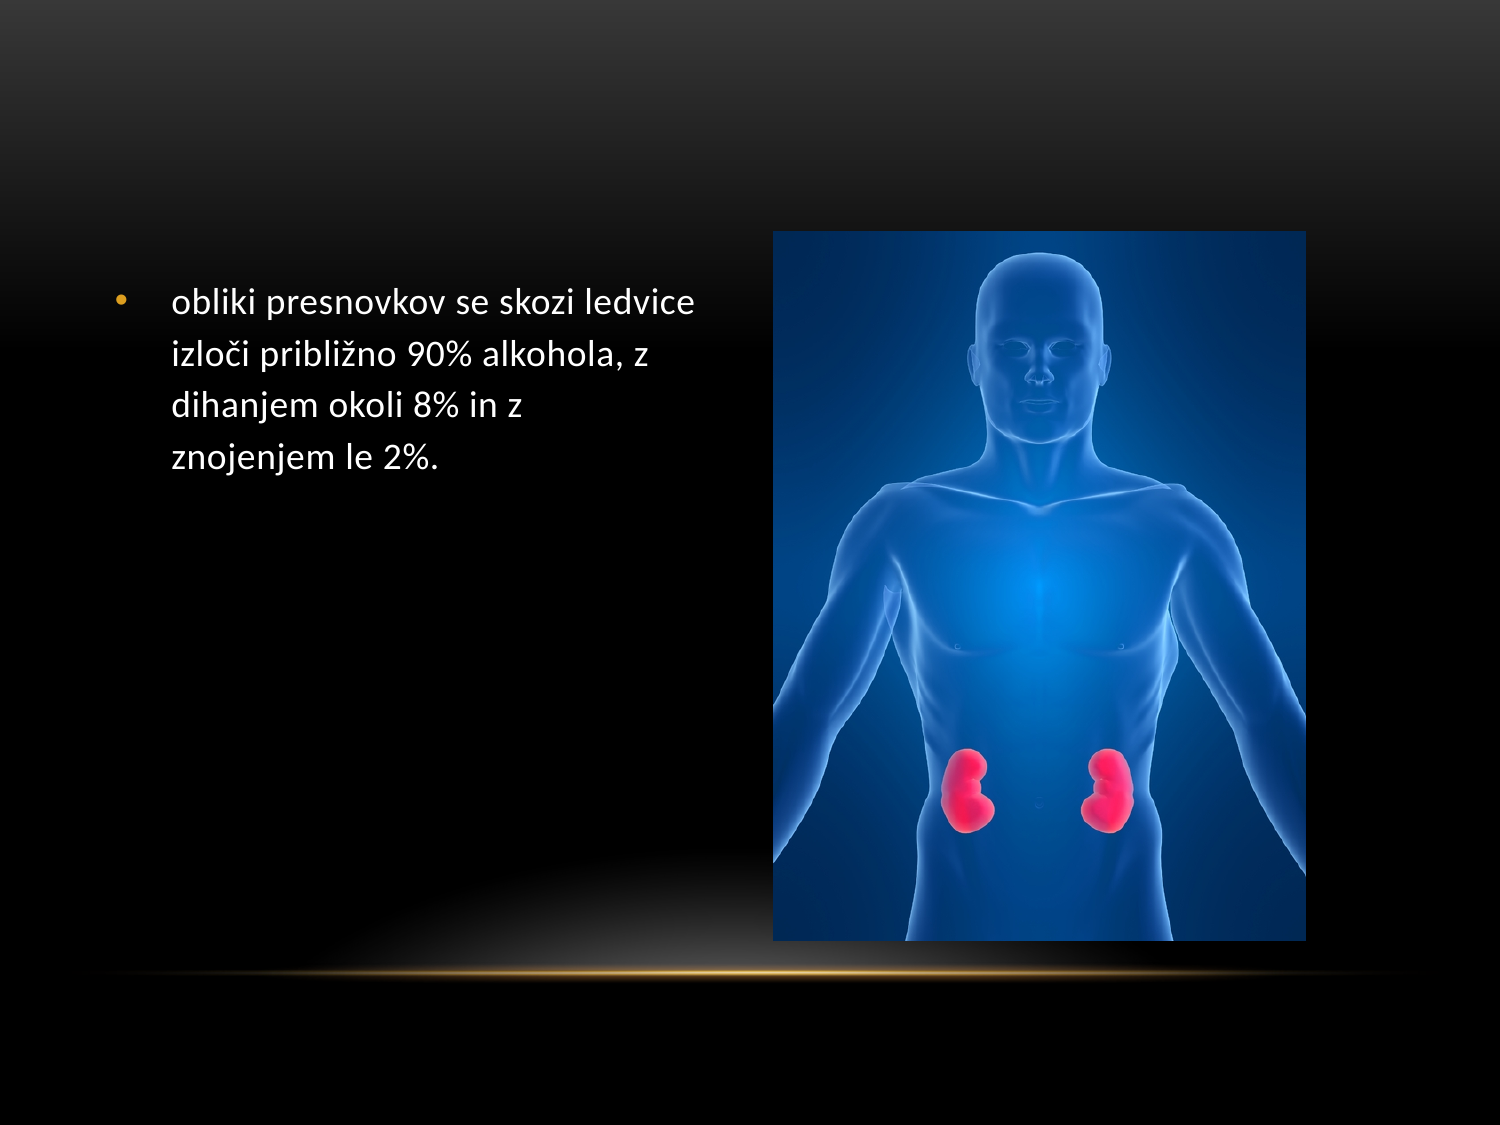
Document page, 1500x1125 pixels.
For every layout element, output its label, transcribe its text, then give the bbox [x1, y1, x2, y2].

list obliki presnovkov se skozi ledvice izloči približno 90% alkohola, z dihanjem okoli 8% in z znojenjem le 2%. [99, 262, 713, 938]
picture [0, 0, 1500, 1125]
